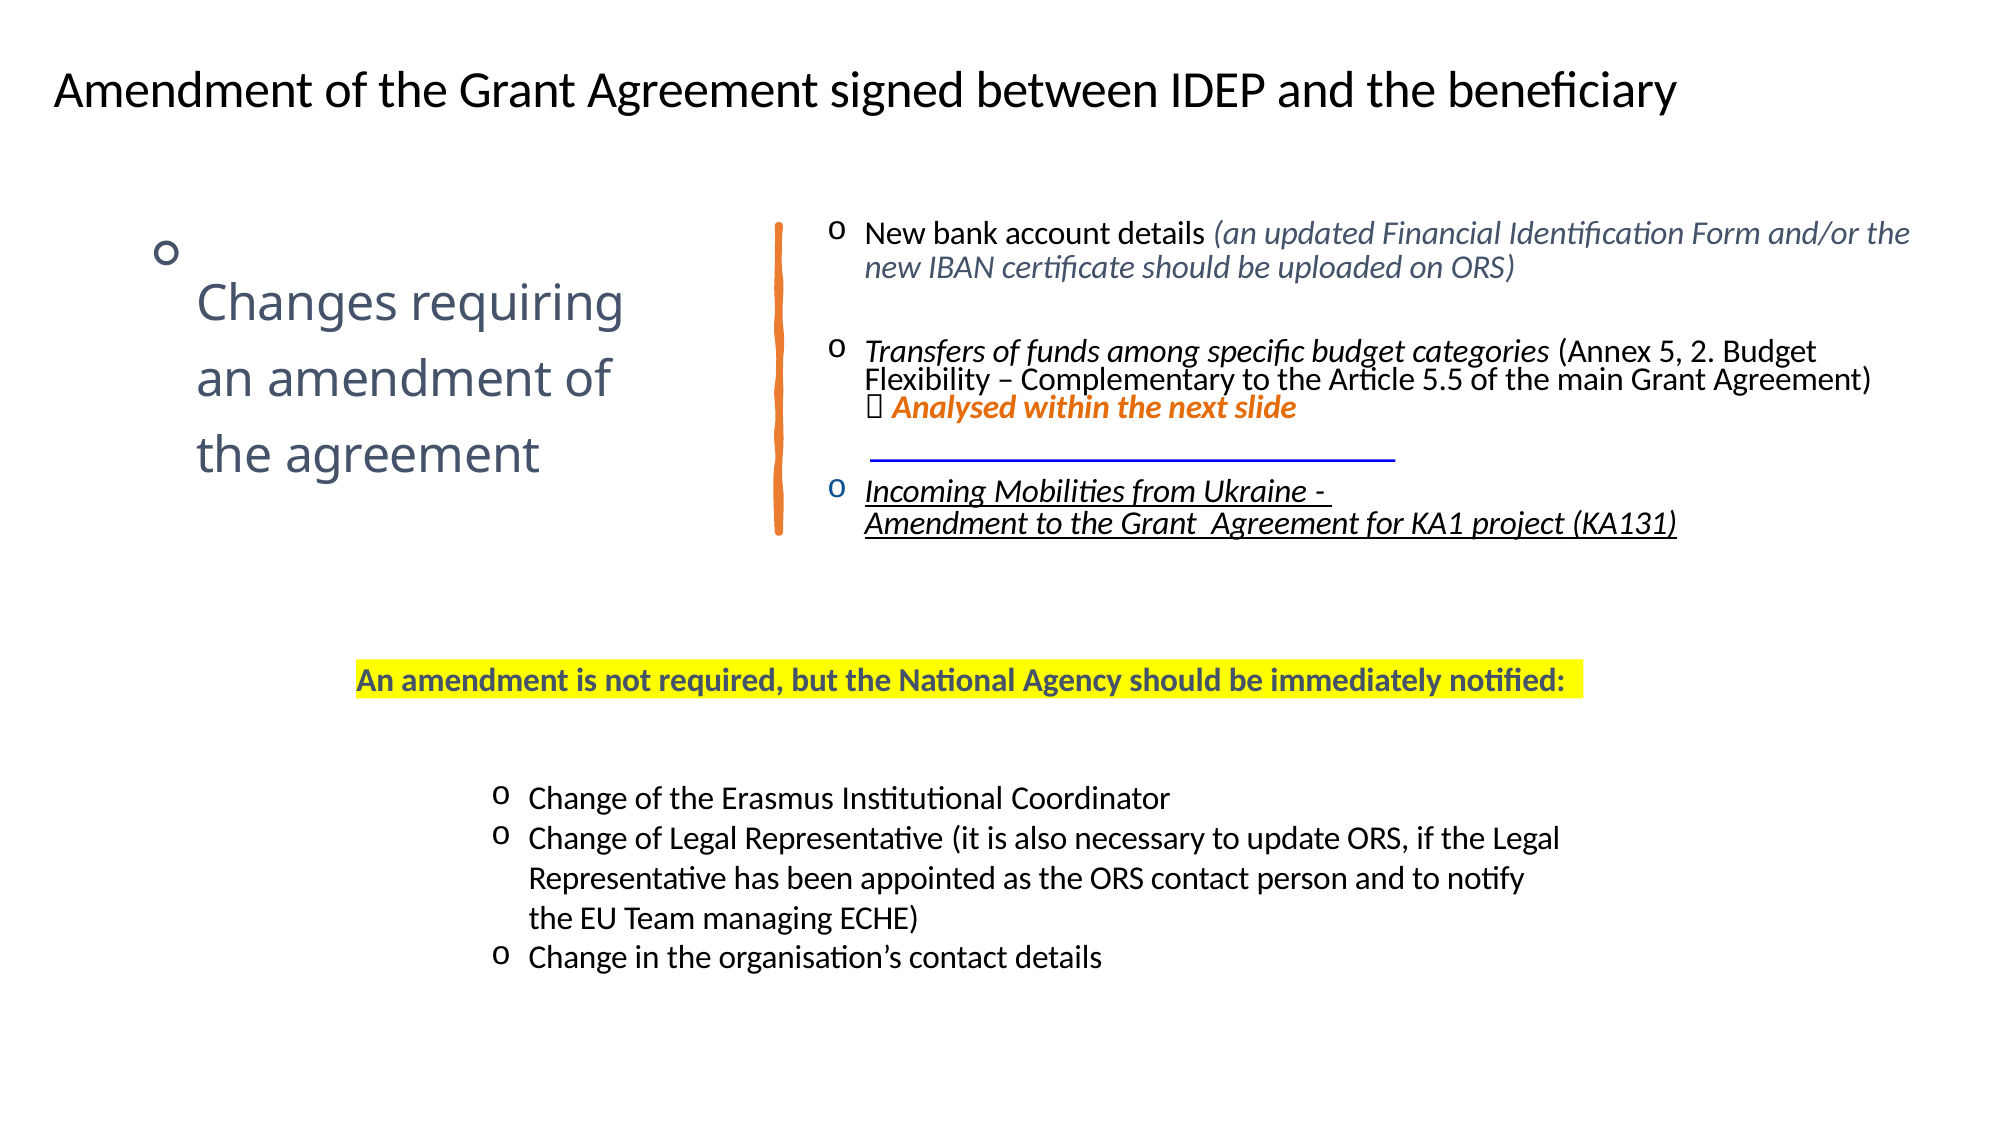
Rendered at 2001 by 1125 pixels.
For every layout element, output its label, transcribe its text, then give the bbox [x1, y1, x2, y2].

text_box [774, 223, 783, 535]
text_box Amendment of the Grant Agreement signed between IDEP and the beneficiary [51, 51, 1742, 117]
text_box An amendment is not required, but the National Agency should be immediately notified: [356, 659, 1584, 699]
text_box Change of the Erasmus Institutional Coordinator Change of Legal Representative (it is also necessary to update ORS, if the Legal Representative has been appointed as the ORS contact person and to notify the EU Team managing ECHE) Change in the organisation’s contact details [488, 764, 1569, 976]
text_box Changes requiring an amendment of the agreement [139, 254, 658, 483]
text_box New bank account details (an updated Financial Identification Form and/or the new IBAN certificate should be uploaded on ORS) Transfers of funds among specific budget categories (Annex 5, 2. Budget Flexibility – Complementary to the Article 5.5 of the main Grant Agreement)  Analysed within the next slide Incoming Mobilities from Ukraine - Amendment to the Grant Agreement for KA1 project (KA131) [825, 215, 1917, 541]
